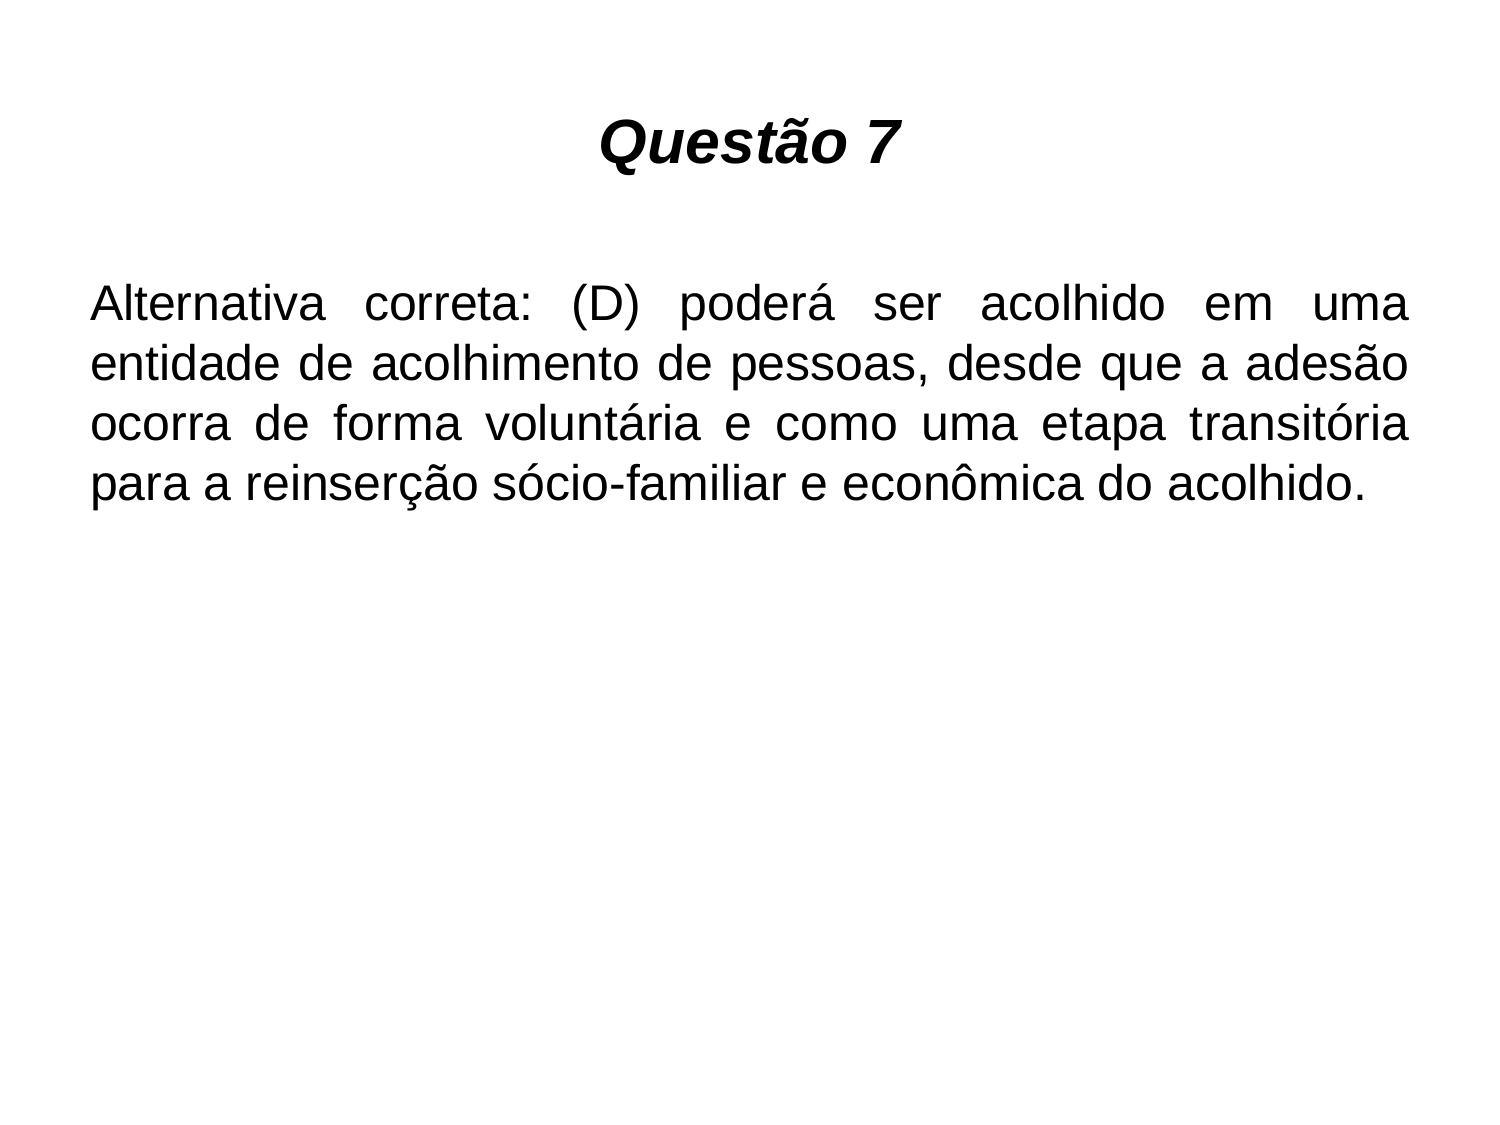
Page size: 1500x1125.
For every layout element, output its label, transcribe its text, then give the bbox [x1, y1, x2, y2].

list Alternativa correta: (D) poderá ser acolhido em uma entidade de acolhimento de pessoas, desde que a adesão ocorra de forma voluntária e como uma etapa transitória para a reinserção sócio-familiar e econômica do acolhido. [75, 262, 1425, 1005]
title Questão 7 [75, 45, 1425, 233]
